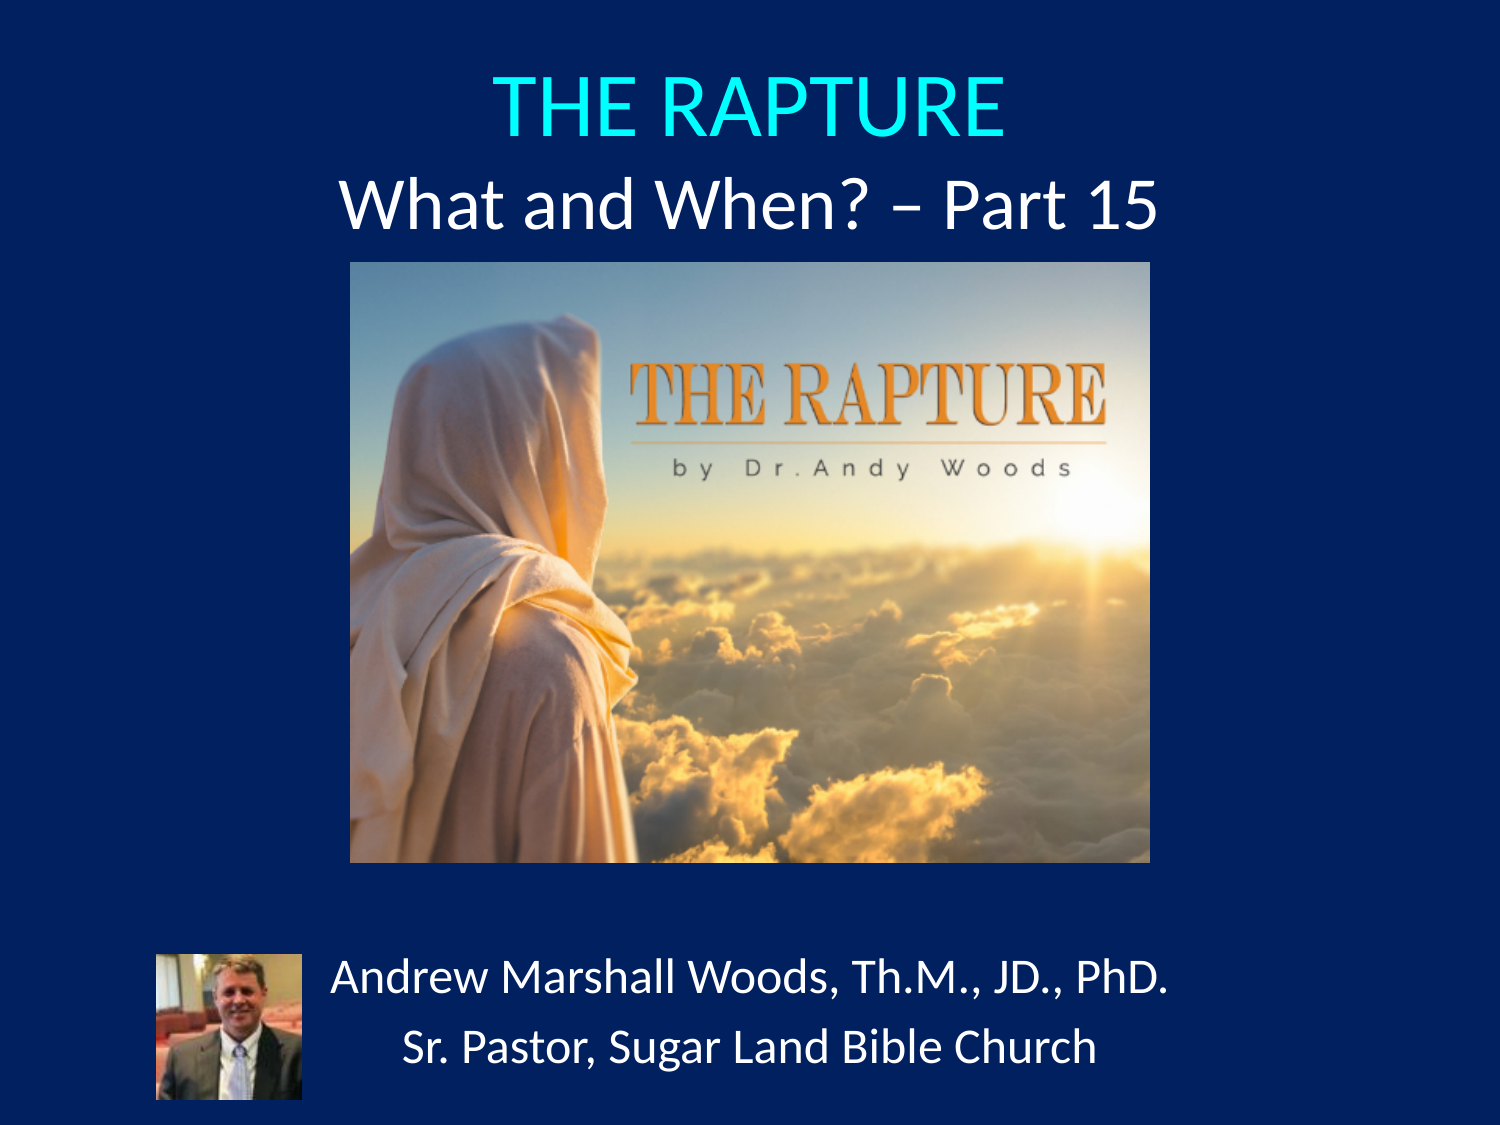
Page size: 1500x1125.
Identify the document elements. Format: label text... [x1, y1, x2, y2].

text_box THE RAPTURE What and When? – Part 15 [0, 37, 1500, 253]
picture [155, 954, 302, 1101]
picture [349, 262, 1151, 863]
text_box Andrew Marshall Woods, Th.M., JD., PhD. Sr. Pastor, Sugar Land Bible Church [299, 937, 1200, 1079]
